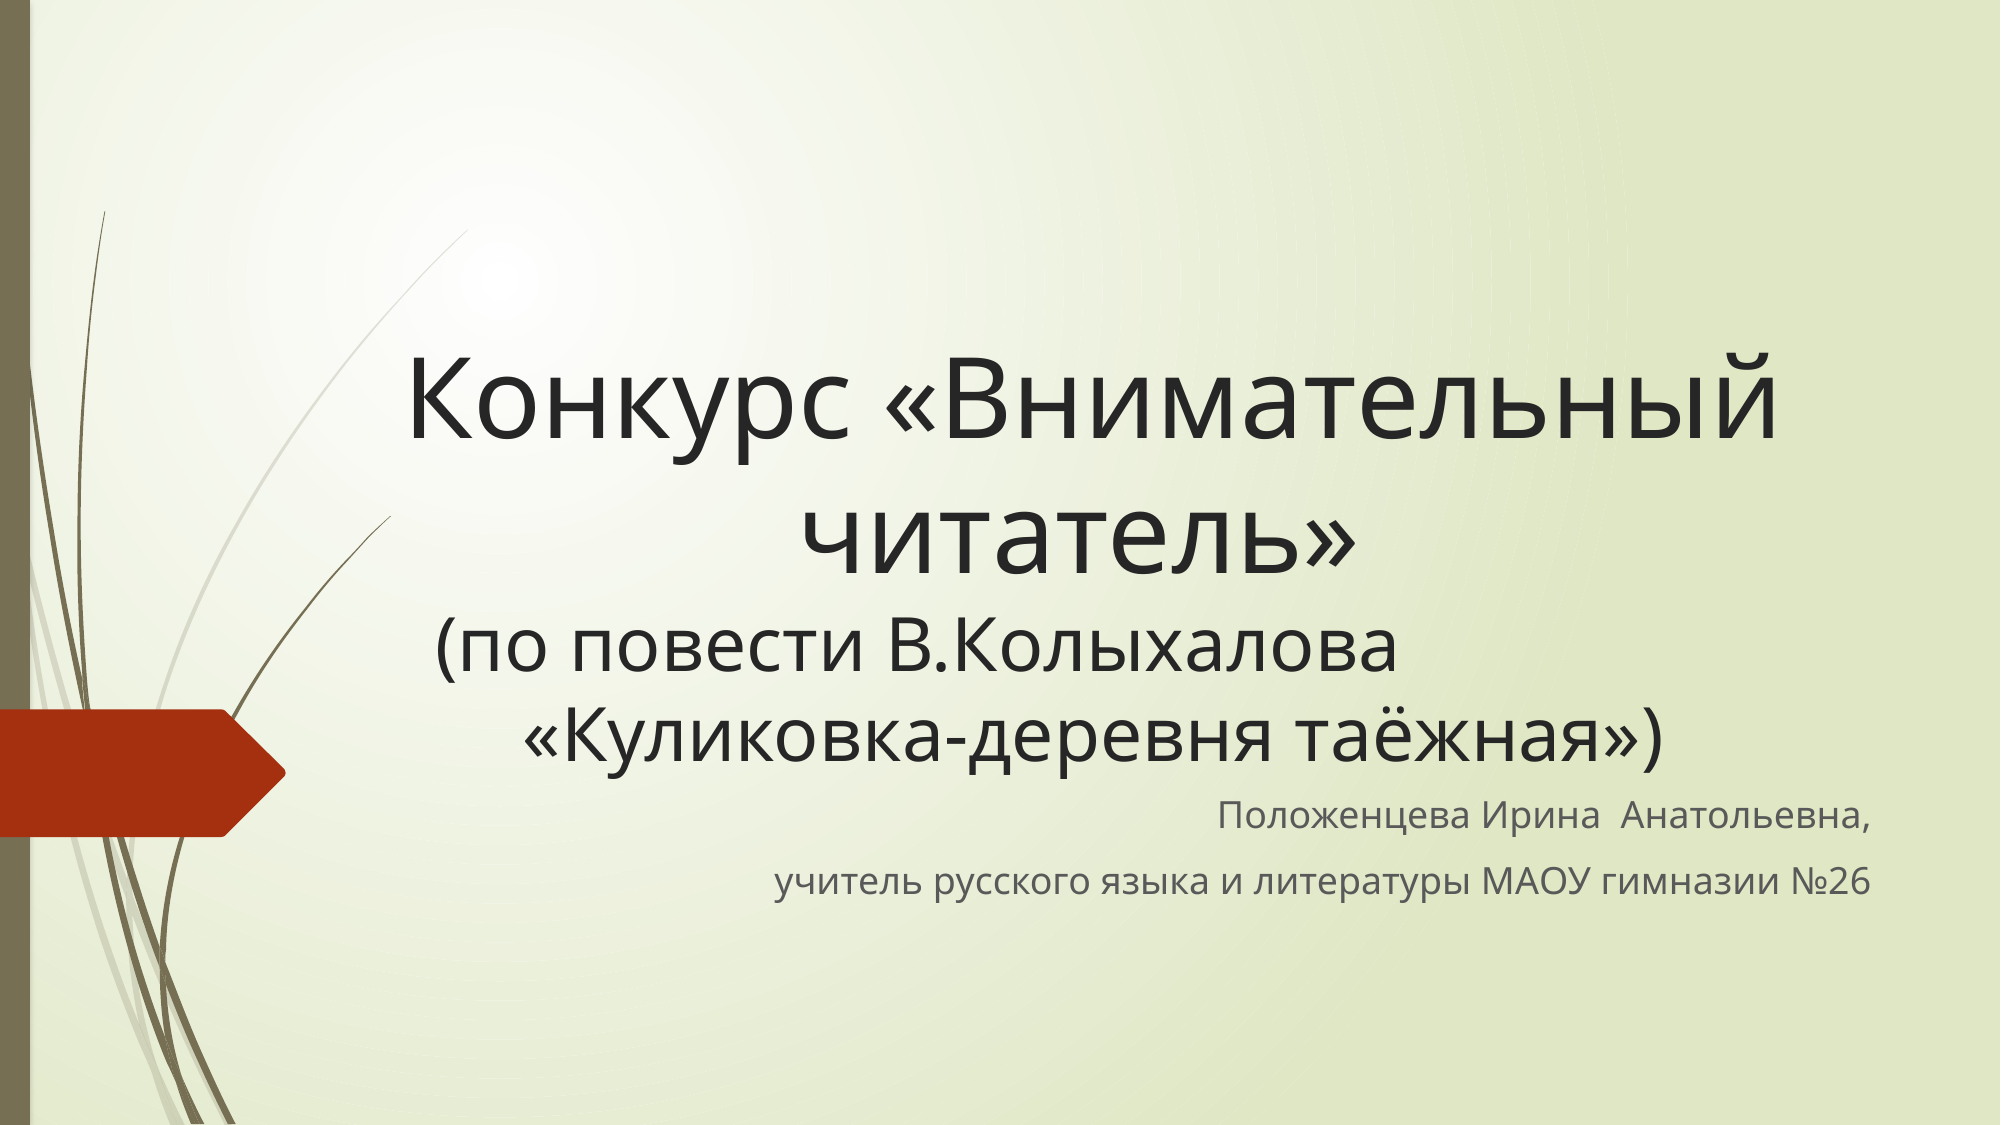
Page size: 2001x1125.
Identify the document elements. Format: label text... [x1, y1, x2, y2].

subtitle Положенцева Ирина Анатольевна, учитель русского языка и литературы МАОУ гимназии №26 [424, 783, 1888, 969]
title Конкурс «Внимательный читатель» (по повести В.Колыхалова «Куликовка-деревня таёжная») [300, 252, 1888, 784]
